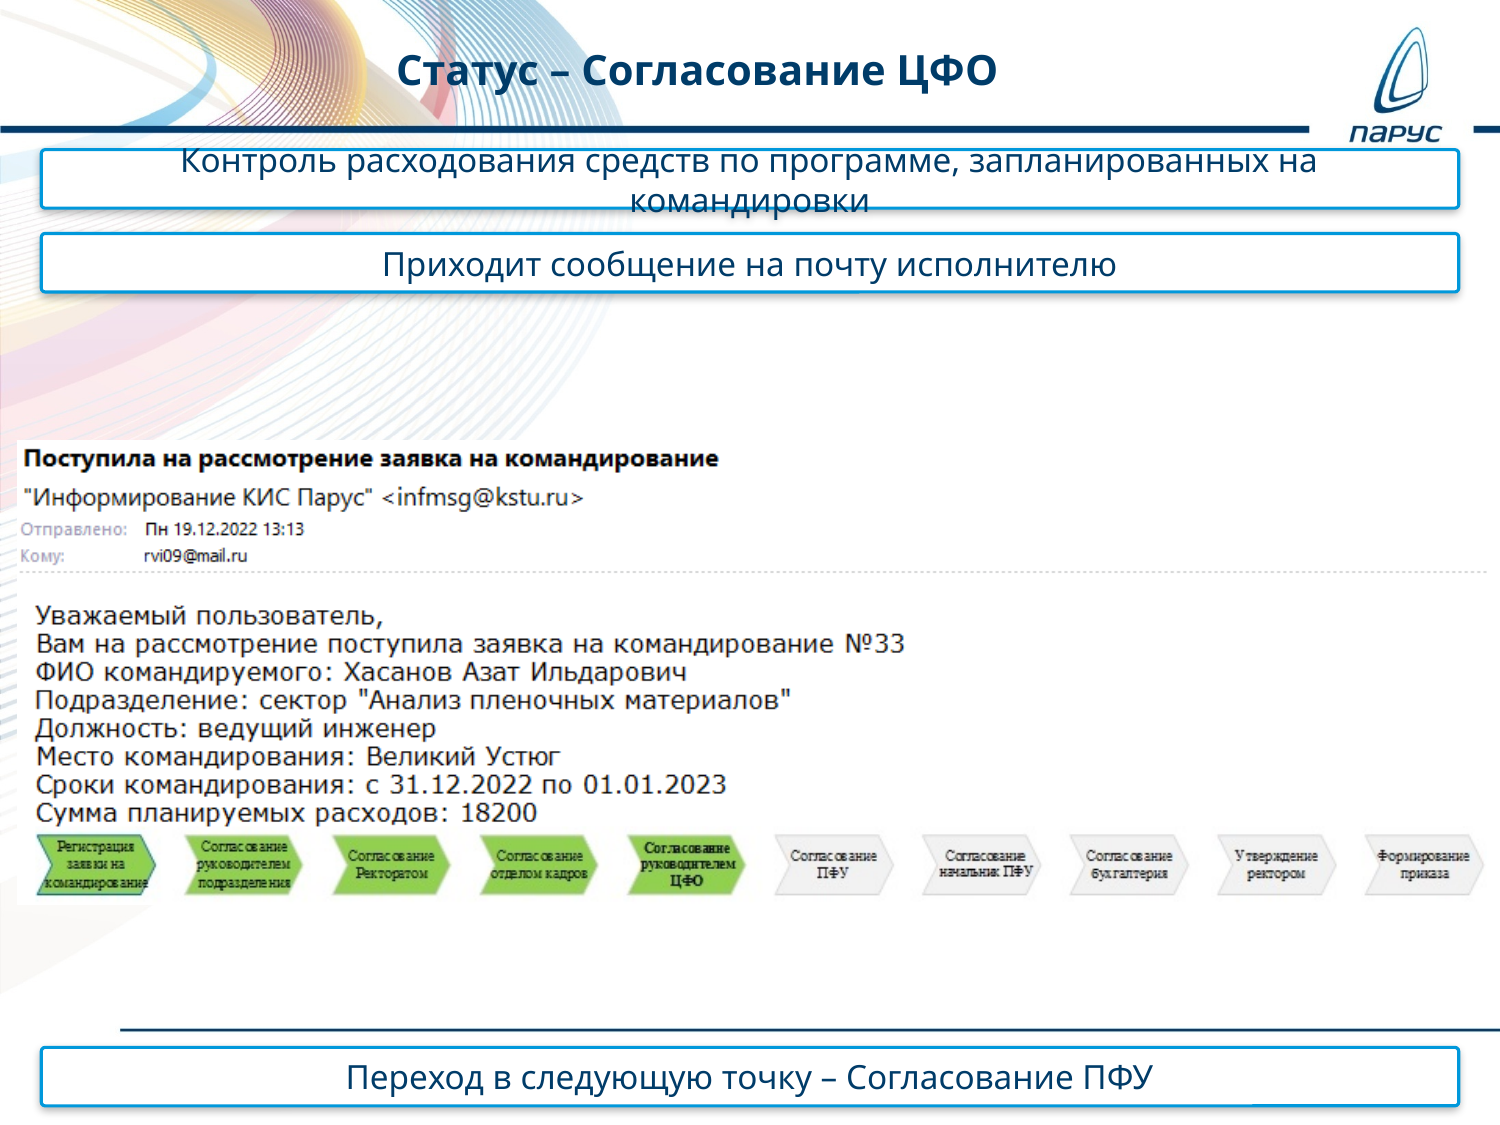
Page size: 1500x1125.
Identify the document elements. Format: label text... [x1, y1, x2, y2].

text_box Статус – Согласование ЦФО [29, 36, 1366, 101]
text_box Приходит сообщение на почту исполнителю [41, 233, 1459, 292]
text_box Переход в следующую точку – Согласование ПФУ [41, 1047, 1459, 1106]
picture [0, 0, 1500, 1125]
text_box Контроль расходования средств по программе, запланированных на командировки [41, 149, 1459, 209]
